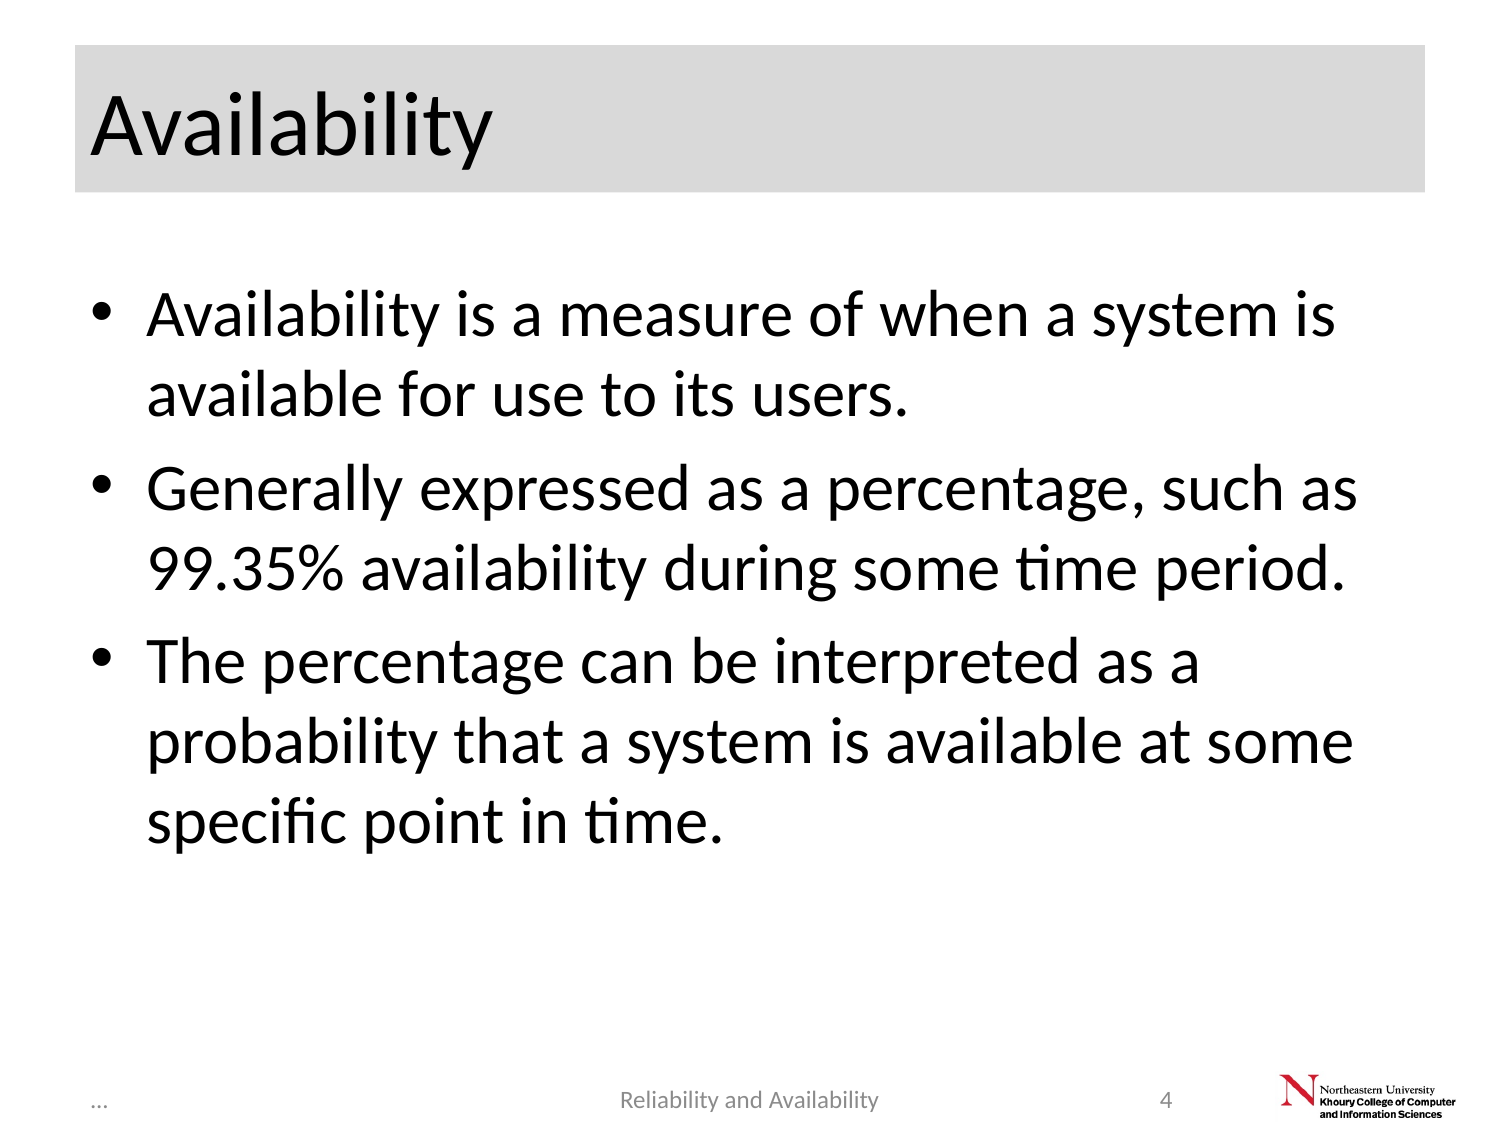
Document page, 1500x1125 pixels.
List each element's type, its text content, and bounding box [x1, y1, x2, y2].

slide_number 4 [1074, 1074, 1188, 1122]
title Availability [75, 45, 1425, 193]
picture [1275, 1071, 1458, 1122]
slide_number ... [75, 1074, 425, 1122]
footer Reliability and Availability [512, 1074, 988, 1122]
list Availability is a measure of when a system is available for use to its users. Generally expressed as a percentage, such as 99.35% availability during some time period. The percentage can be interpreted as a probability that a system is available at some specific point in time. [75, 262, 1425, 1005]
